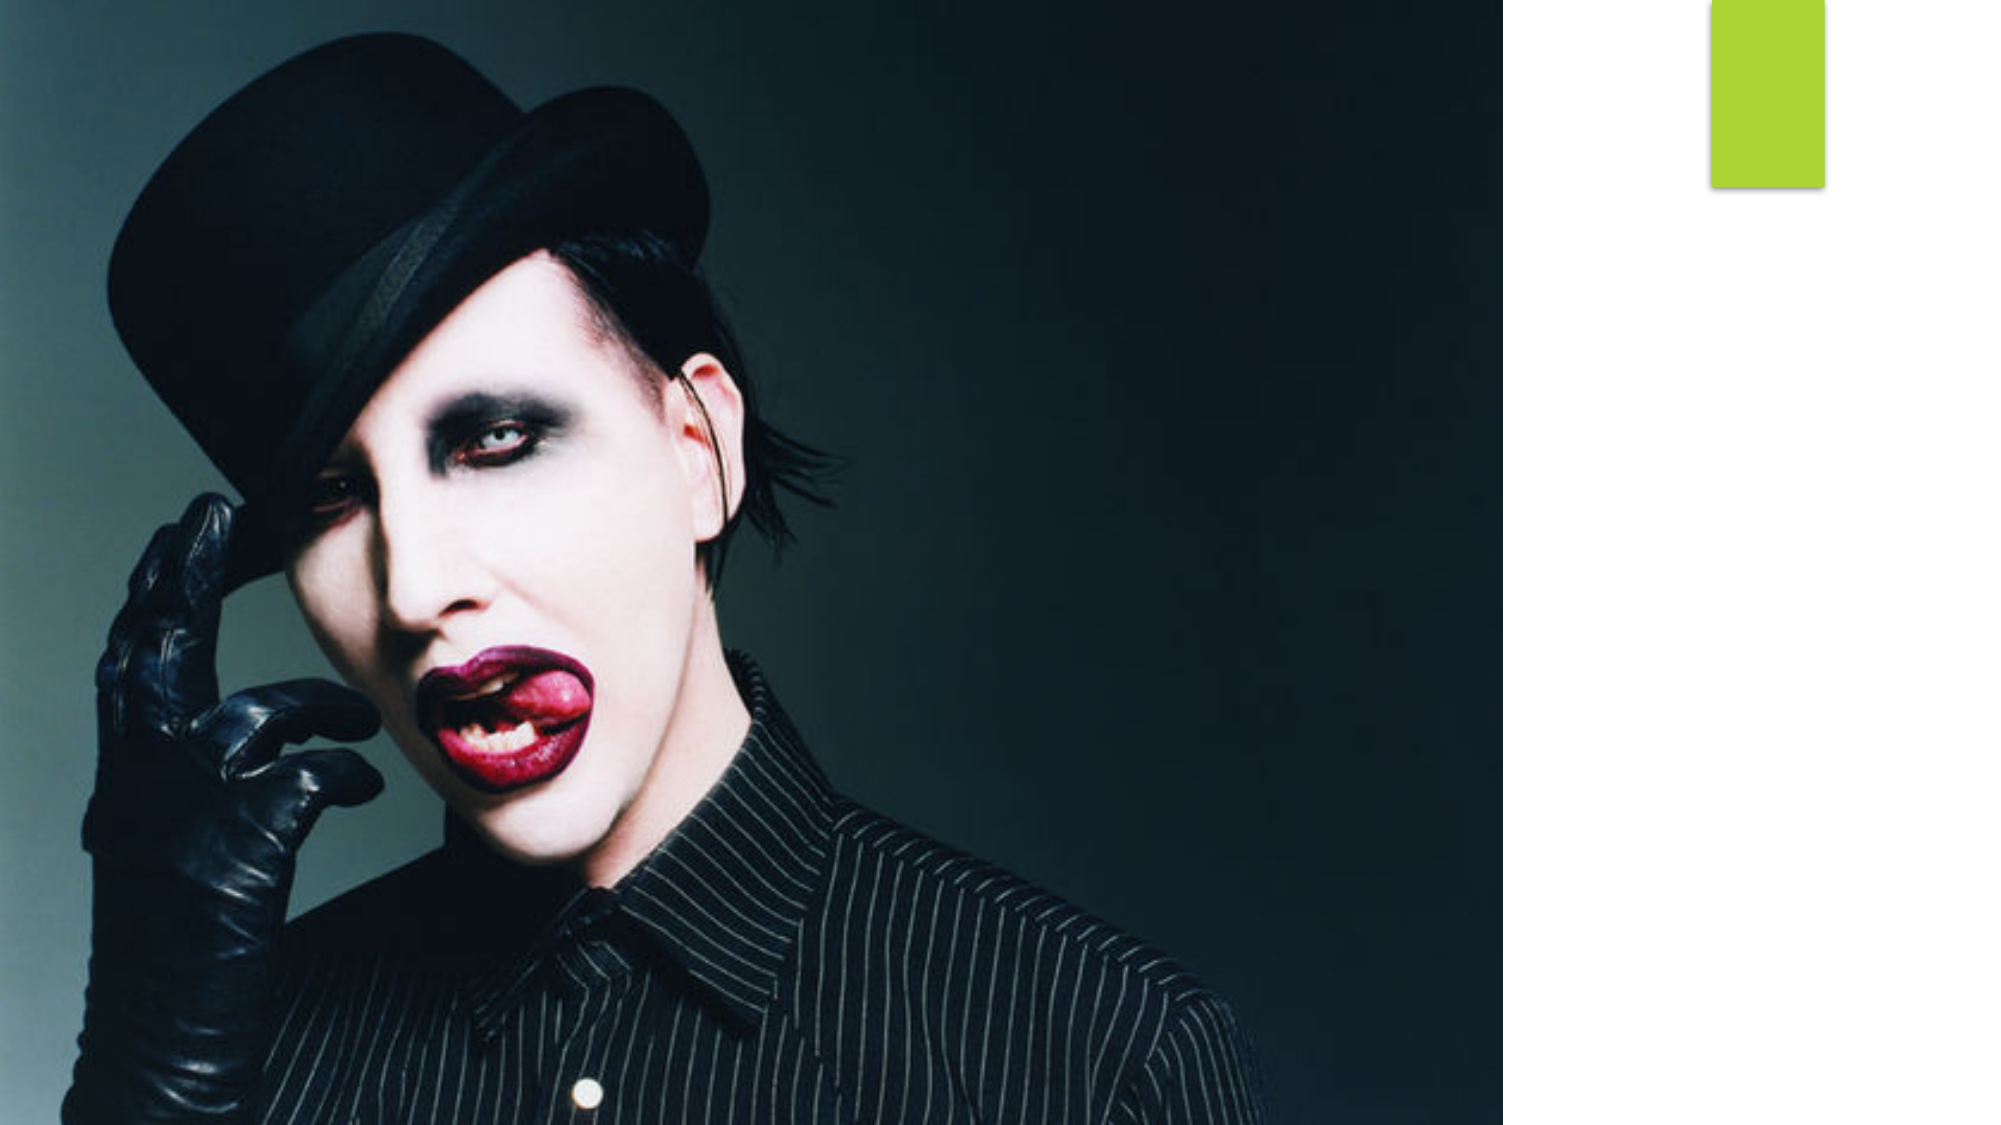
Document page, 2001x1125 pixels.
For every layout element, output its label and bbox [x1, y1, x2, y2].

list [0, 0, 1503, 1125]
